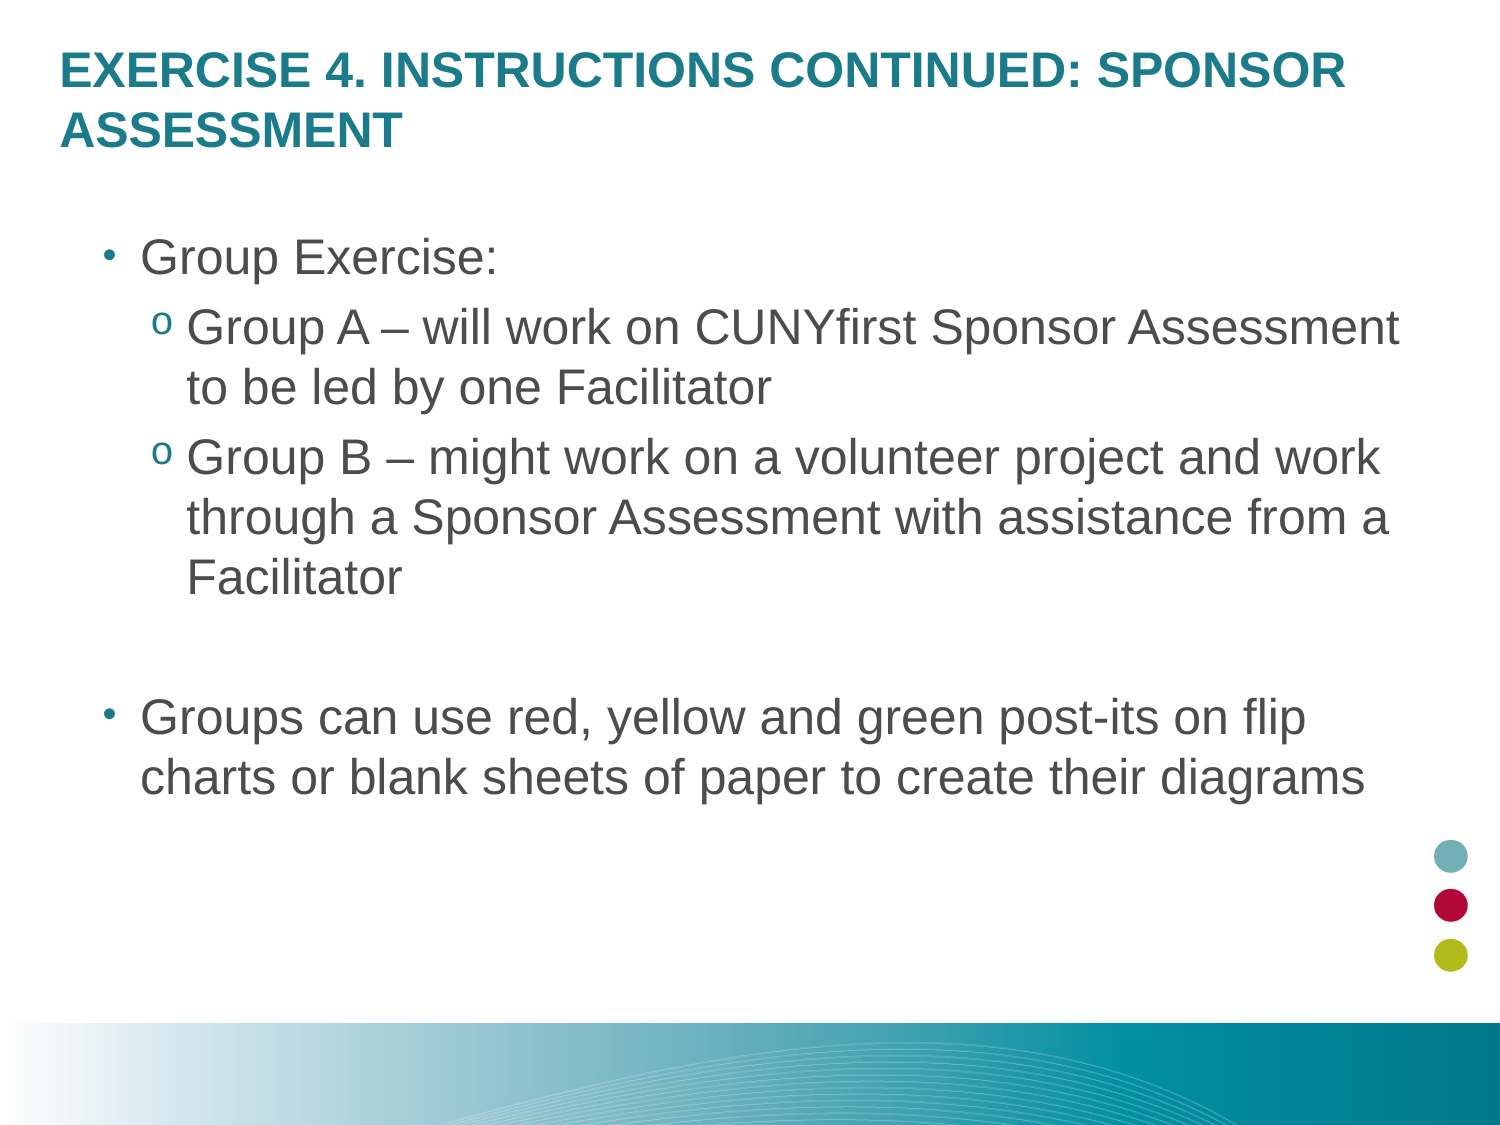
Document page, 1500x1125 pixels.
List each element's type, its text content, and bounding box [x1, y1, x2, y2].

list Group Exercise: Group A – will work on CUNYfirst Sponsor Assessment to be led by one Facilitator Group B – might work on a volunteer project and work through a Sponsor Assessment with assistance from a Facilitator Groups can use red, yellow and green post-its on flip charts or blank sheets of paper to create their diagrams [87, 216, 1438, 931]
picture [1430, 835, 1469, 979]
title Exercise 4. Instructions Continued: sponsor Assessment [44, 4, 1420, 192]
picture [0, 1023, 1500, 1125]
